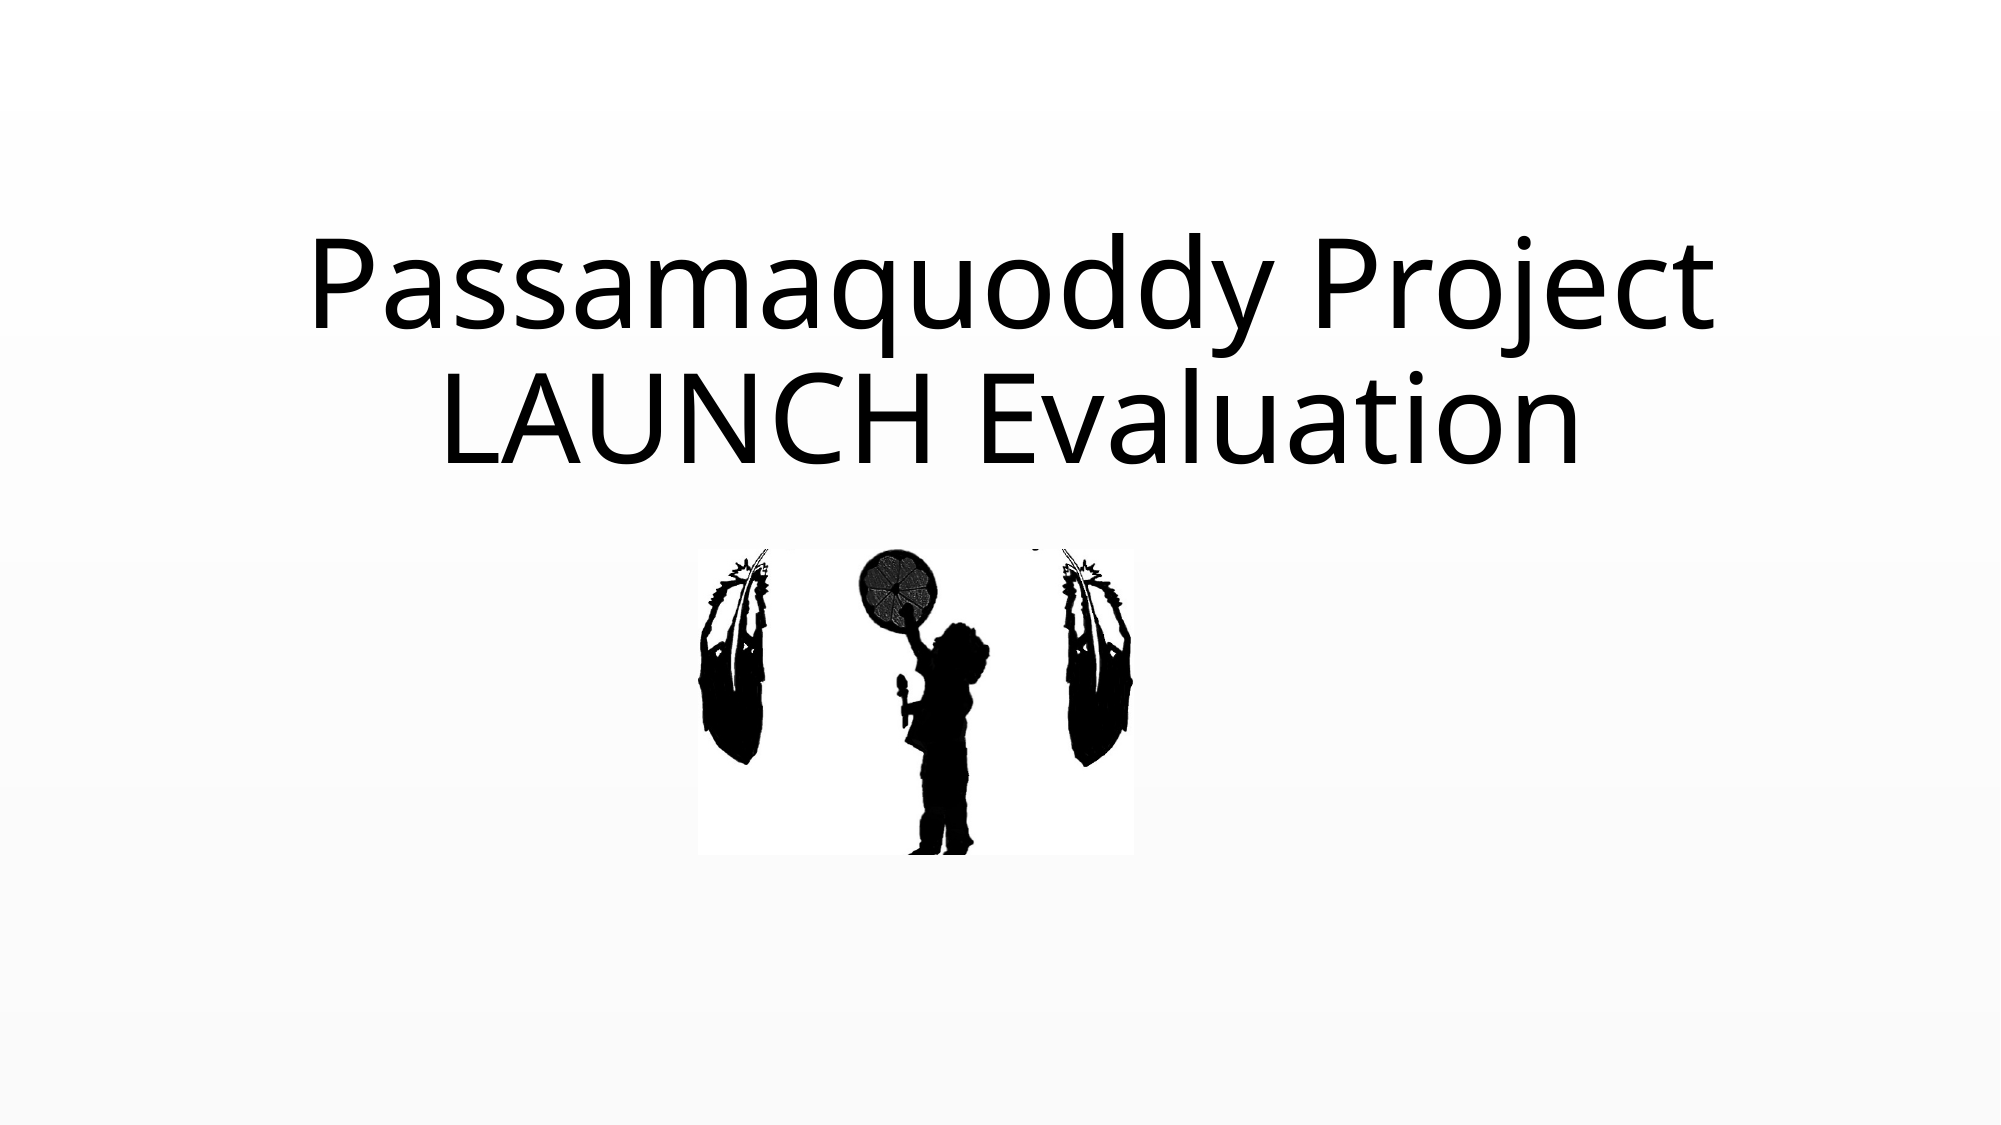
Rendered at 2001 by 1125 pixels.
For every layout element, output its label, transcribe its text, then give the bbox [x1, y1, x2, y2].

picture [698, 549, 1134, 855]
title Passamaquoddy Project LAUNCH Evaluation [261, 106, 1762, 498]
